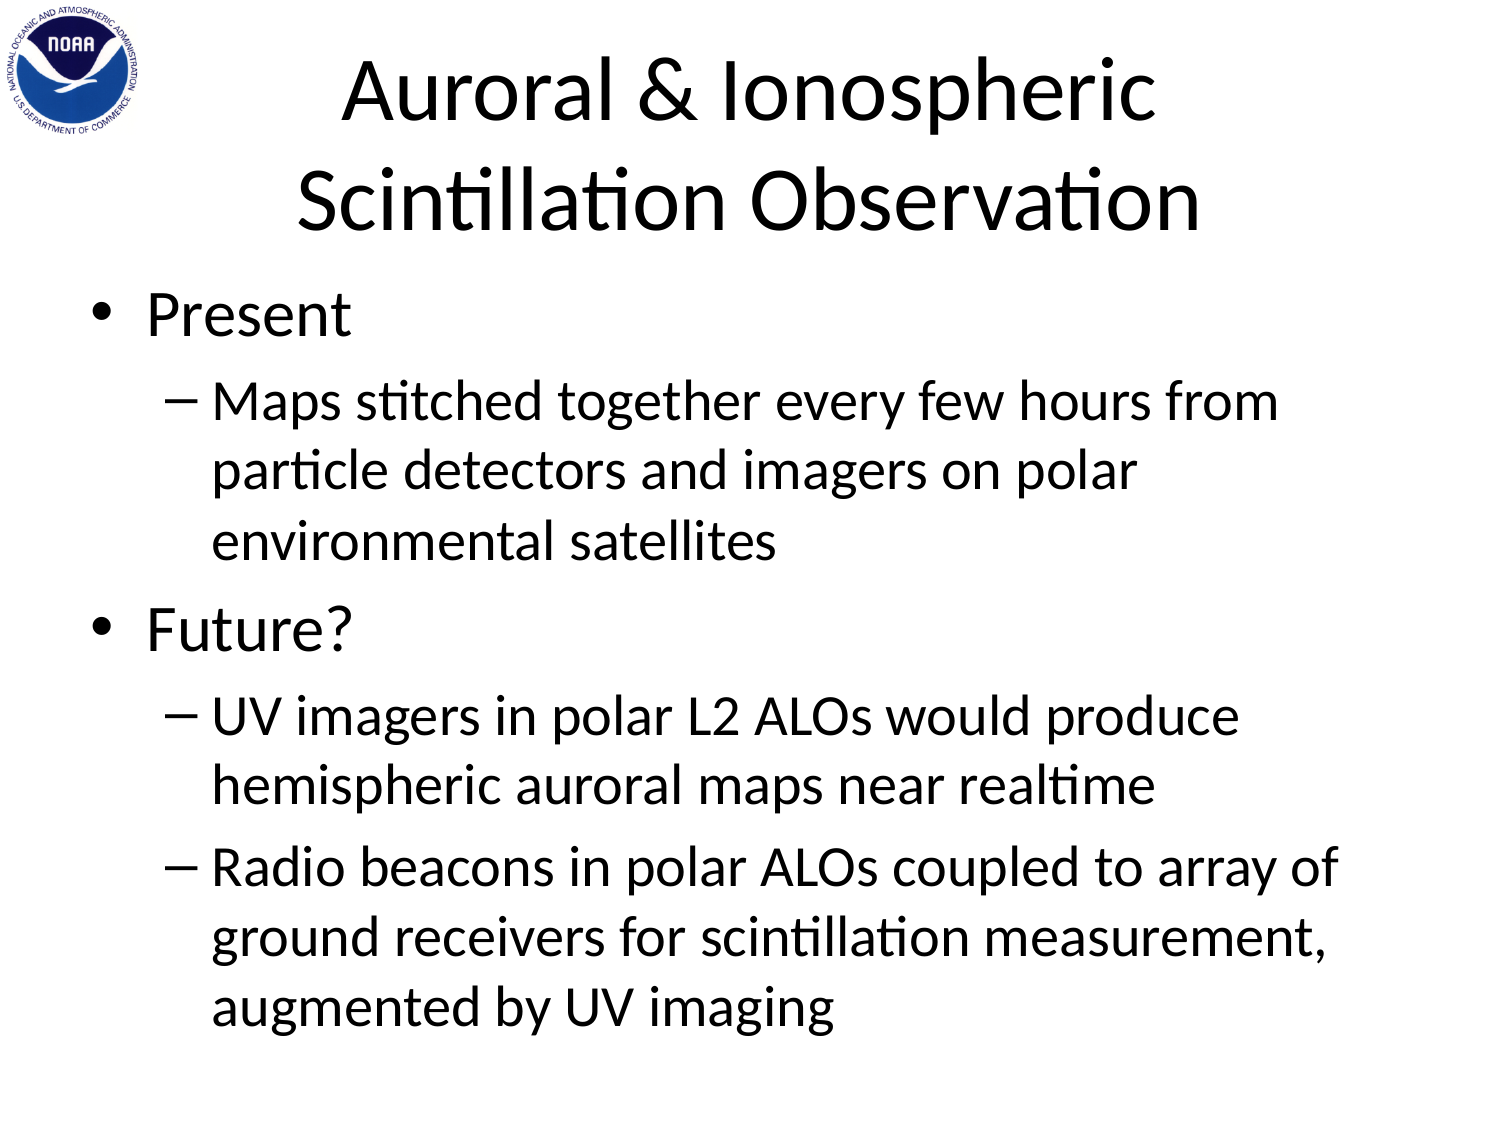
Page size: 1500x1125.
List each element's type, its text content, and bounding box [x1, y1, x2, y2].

list Present Maps stitched together every few hours from particle detectors and imagers on polar environmental satellites Future? UV imagers in polar L2 ALOs would produce hemispheric auroral maps near realtime Radio beacons in polar ALOs coupled to array of ground receivers for scintillation measurement, augmented by UV imaging [74, 262, 1426, 1006]
picture [5, 5, 138, 135]
title Auroral & Ionospheric Scintillation Observation [74, 44, 1426, 233]
